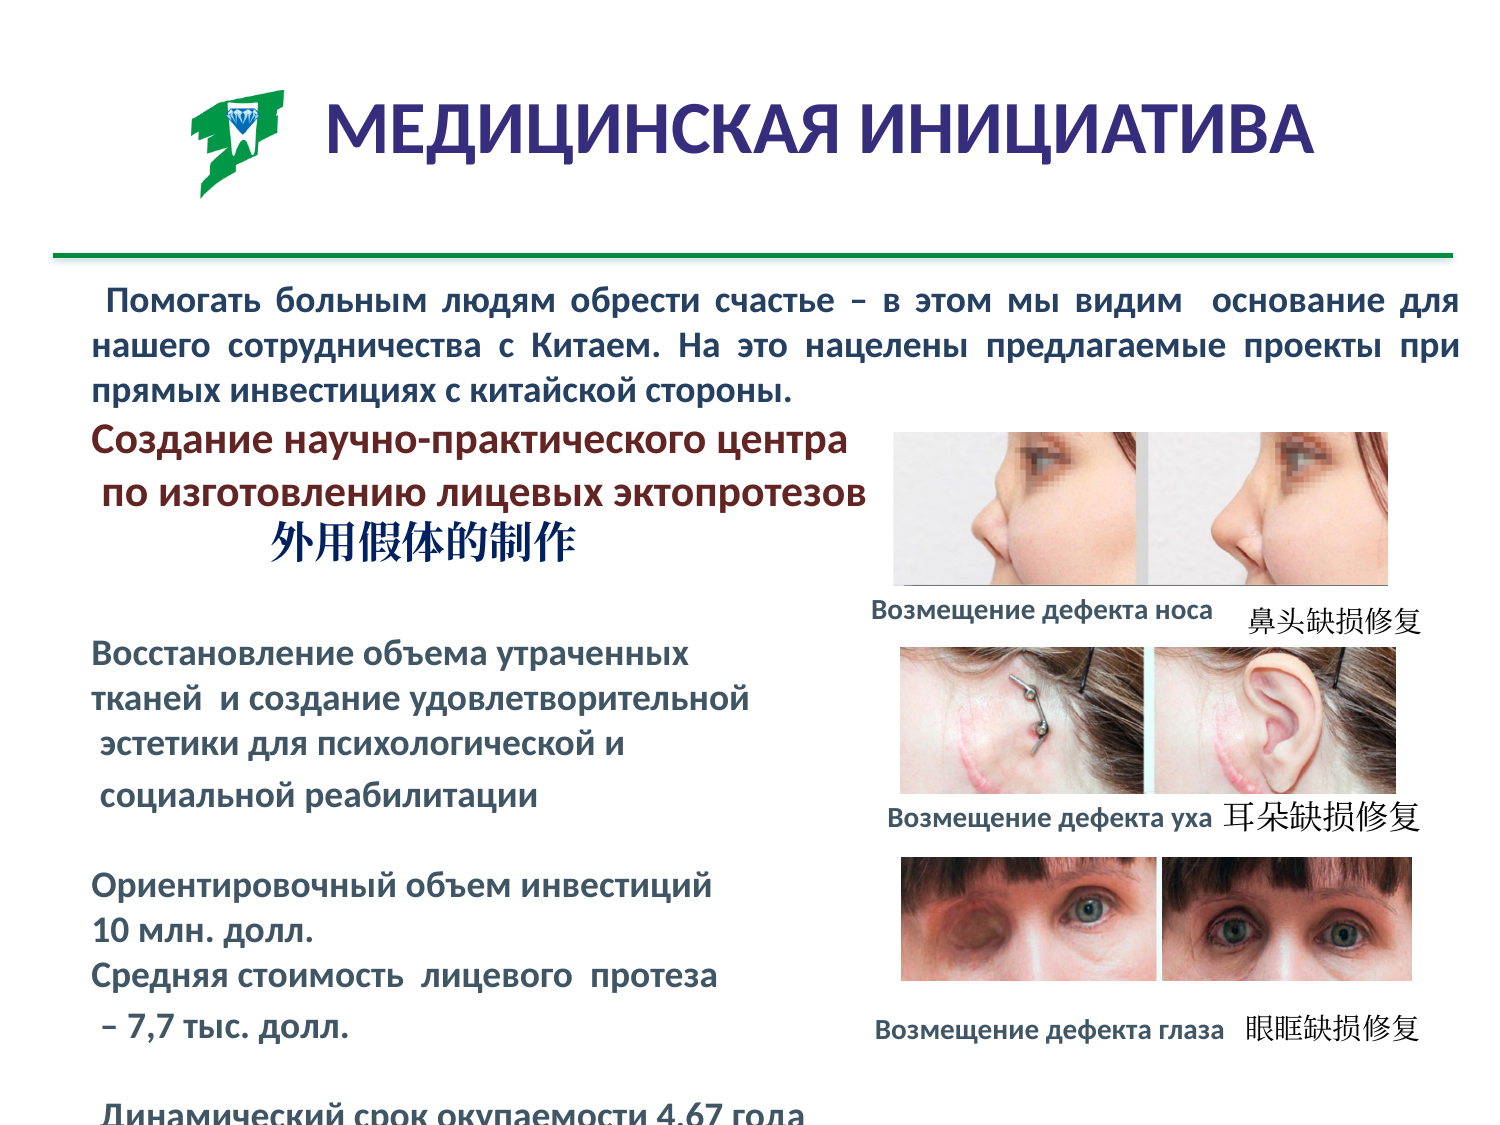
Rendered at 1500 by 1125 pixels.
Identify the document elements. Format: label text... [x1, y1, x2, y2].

picture [900, 647, 1396, 794]
text_box 耳朵缺损修复 [1208, 782, 1438, 844]
text_box Возмещение дефекта носа [856, 583, 1232, 678]
text_box Возмещение дефекта уха [872, 791, 1208, 842]
text_box Возмещение дефекта глаза 眼眶缺损修复 [860, 1002, 1453, 1053]
picture [901, 857, 1412, 981]
text_box МЕДИЦИНСКАЯ ИНИЦИАТИВА [309, 70, 1331, 176]
text_box Помогать больным людям обрести счастье – в этом мы видим основание для нашего сотрудничества с Китаем. На это нацелены предлагаемые проекты при прямых инвестициях с китайской стороны. Создание научно-практического центра по изготовлению лицевых эктопротезов 外用假体的制作 Восстановление объема утраченных тканей и создание удовлетворительной эстетики для психологической и социальной реабилитации Ориентировочный объем инвестиций 10 млн. долл. Средняя стоимость лицевого протеза – 7,7 тыс. долл. Динамический срок окупаемости 4,67 года [76, 267, 1477, 1125]
text_box 鼻头缺损修复 [1232, 590, 1439, 646]
picture [178, 89, 307, 203]
picture [891, 432, 1388, 586]
